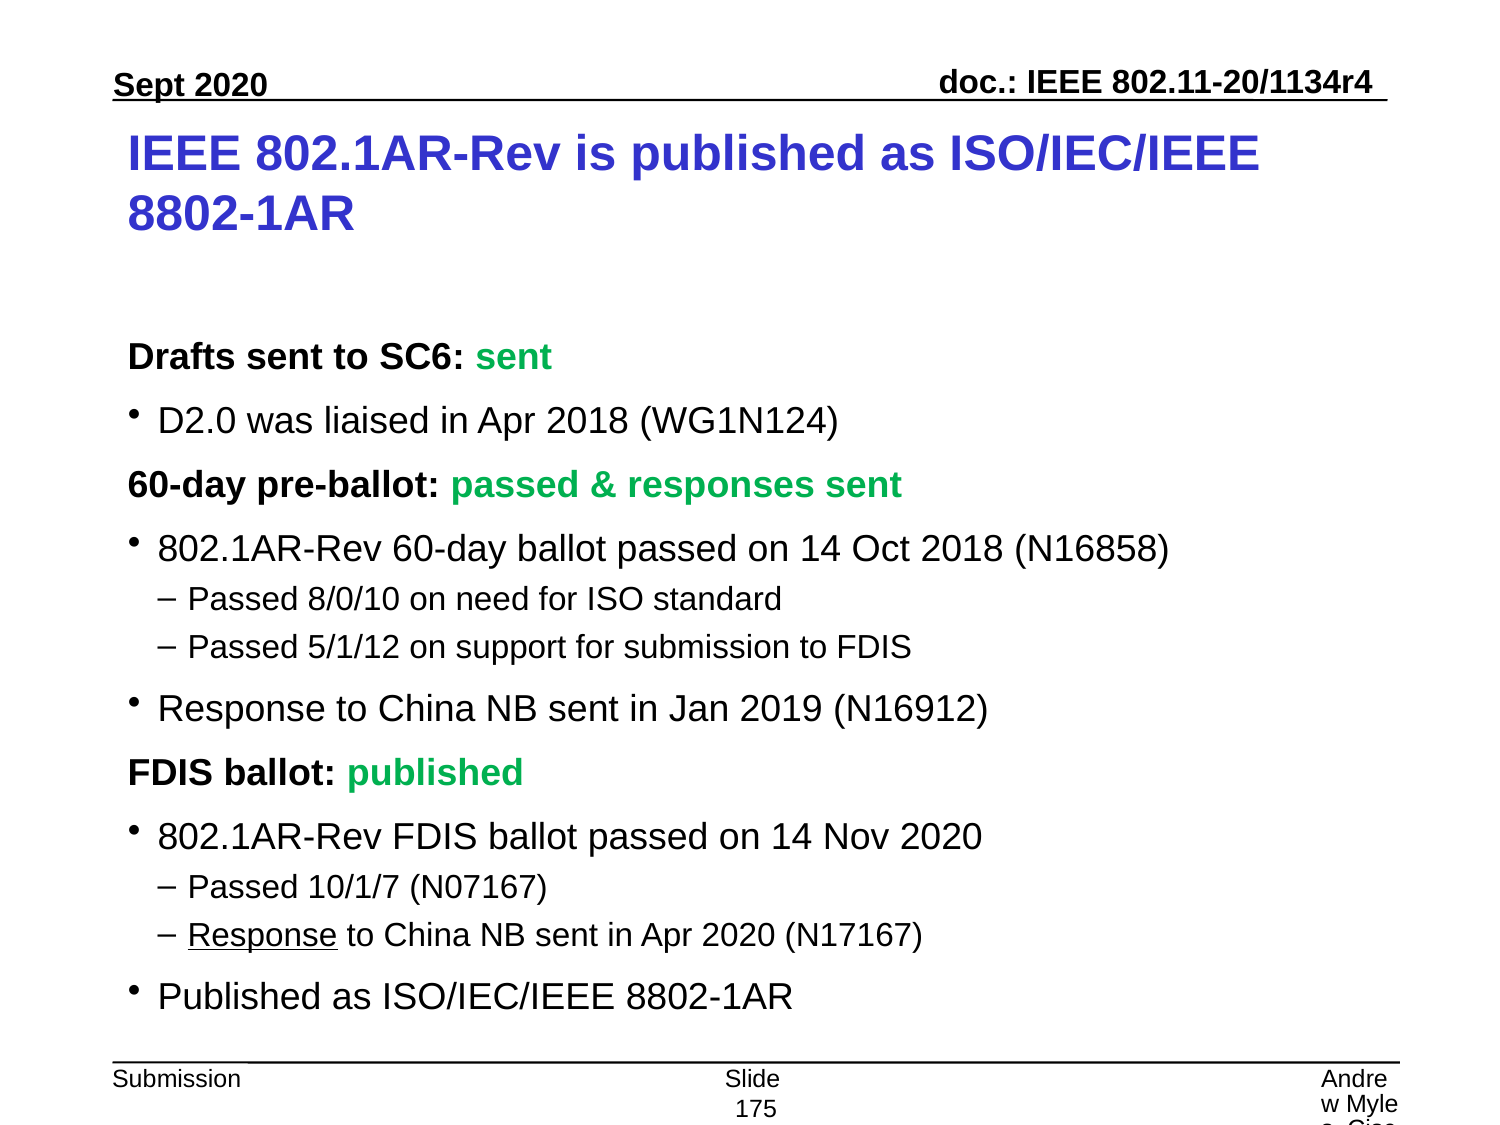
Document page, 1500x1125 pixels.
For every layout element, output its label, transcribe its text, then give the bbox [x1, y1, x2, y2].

title IEEE 802.1AR-Rev is published as ISO/IEC/IEEE 8802-1AR [112, 112, 1388, 288]
list Drafts sent to SC6: sent D2.0 was liaised in Apr 2018 (WG1N124) 60-day pre-ballot: passed & responses sent 802.1AR-Rev 60-day ballot passed on 14 Oct 2018 (N16858) Passed 8/0/10 on need for ISO standard Passed 5/1/12 on support for submission to FDIS Response to China NB sent in Jan 2019 (N16912) FDIS ballot: published 802.1AR-Rev FDIS ballot passed on 14 Nov 2020 Passed 10/1/7 (N07167) Response to China NB sent in Apr 2020 (N17167) Published as ISO/IEC/IEEE 8802-1AR [112, 324, 1388, 1000]
slide_number Slide 175 [709, 1061, 803, 1093]
footer Andrew Myles, Cisco [1320, 1061, 1402, 1093]
